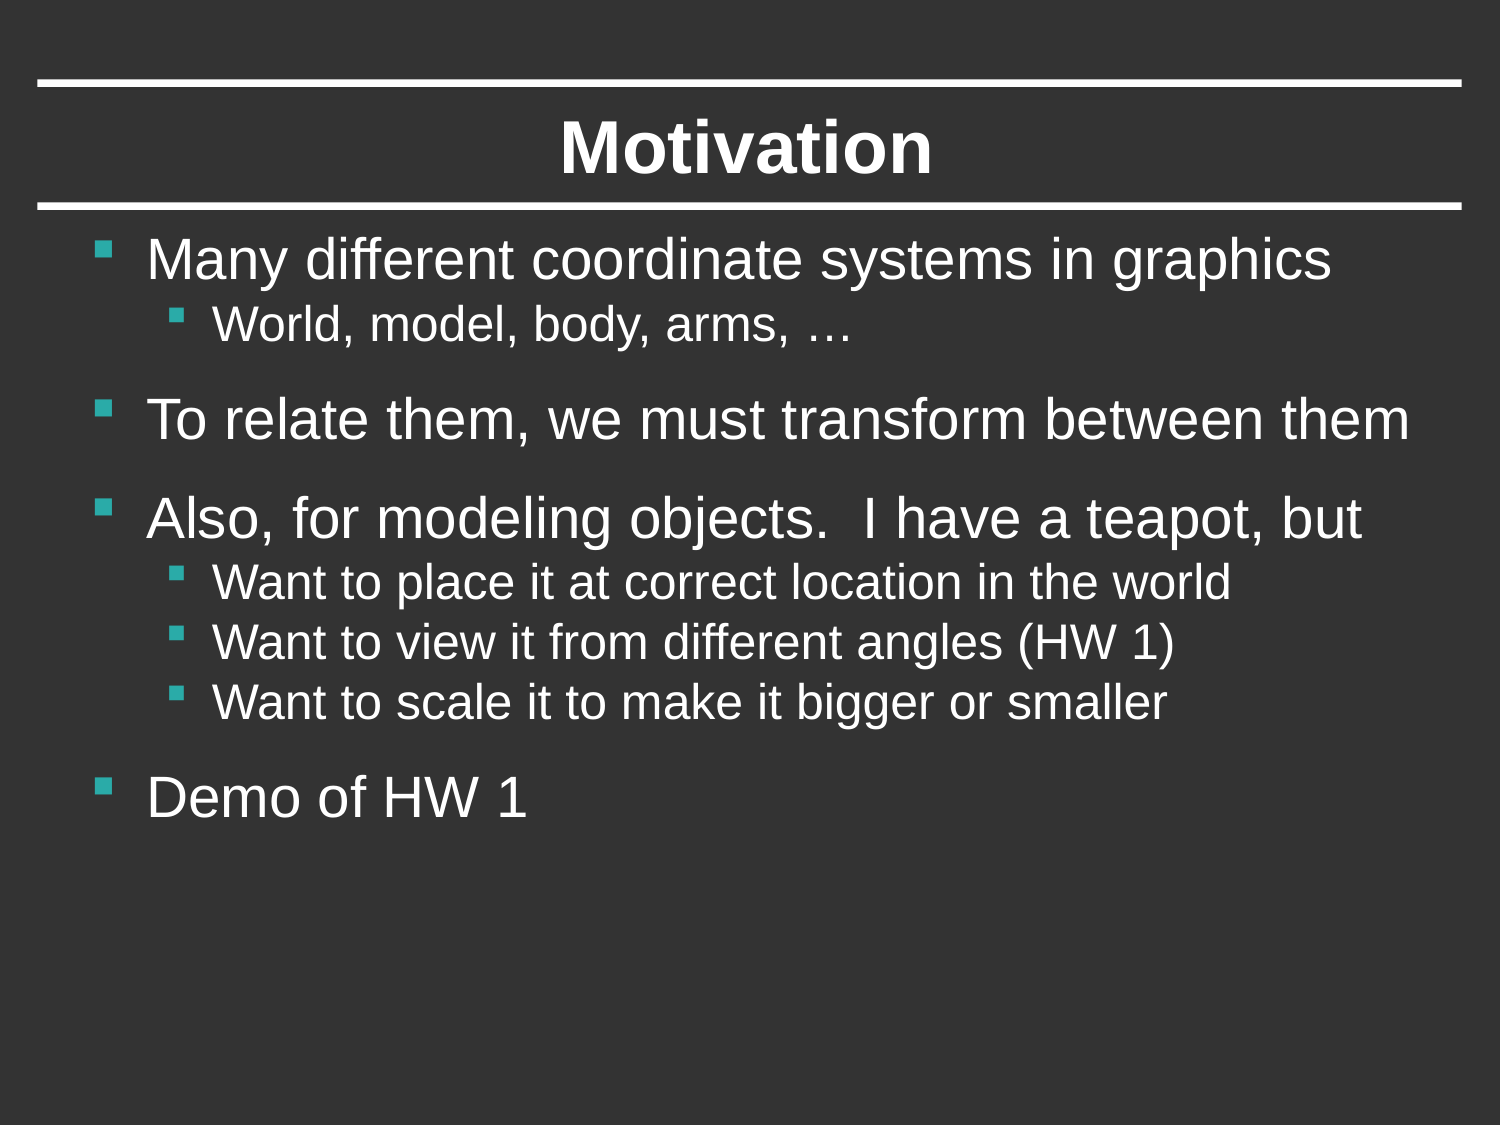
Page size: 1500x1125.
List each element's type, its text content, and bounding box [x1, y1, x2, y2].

list Many different coordinate systems in graphics World, model, body, arms, … To relate them, we must transform between them Also, for modeling objects. I have a teapot, but Want to place it at correct location in the world Want to view it from different angles (HW 1) Want to scale it to make it bigger or smaller Demo of HW 1 [75, 214, 1500, 1125]
title Motivation [111, 87, 1383, 200]
